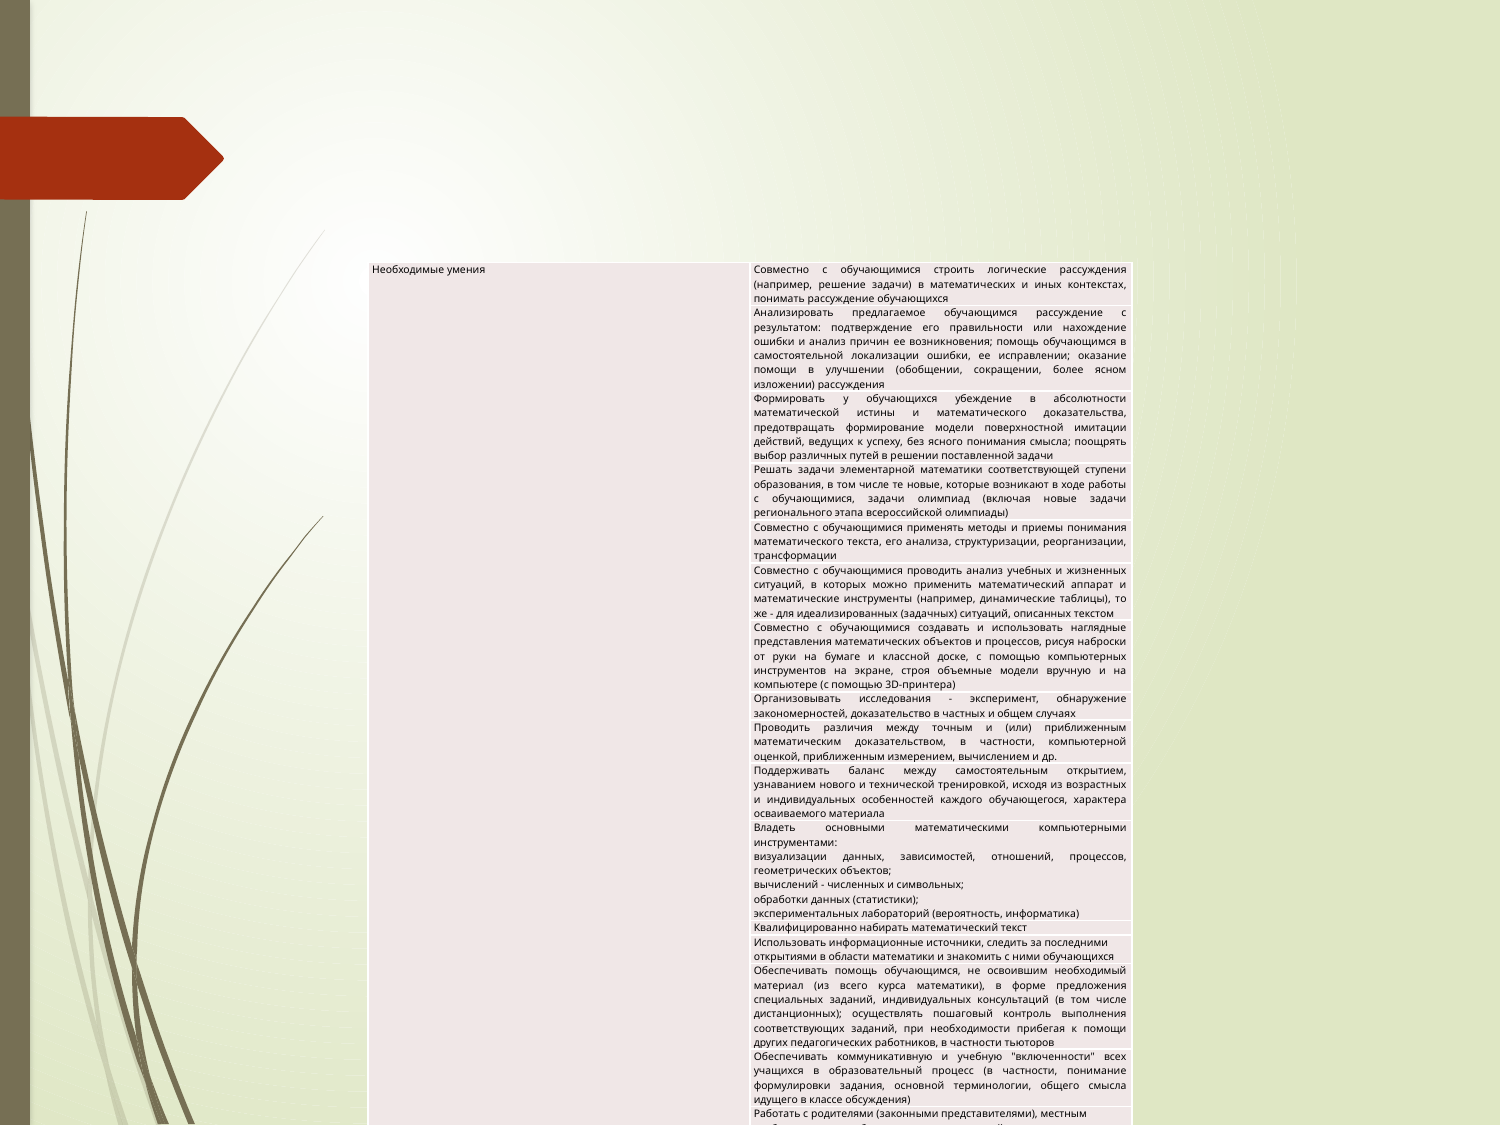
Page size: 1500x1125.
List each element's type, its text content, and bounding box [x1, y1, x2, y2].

table_cell Обеспечивать коммуникативную и учебную "включенности" всех учащихся в образовательный процесс (в частности, понимание формулировки задания, основной терминологии, общего смысла идущего в классе обсуждения) [751, 1050, 1131, 1106]
table_cell Использовать информационные источники, следить за последними открытиями в области математики и знакомить с ними обучающихся [751, 936, 1131, 963]
table_cell Совместно с обучающимися создавать и использовать наглядные представления математических объектов и процессов, рисуя наброски от руки на бумаге и классной доске, с помощью компьютерных инструментов на экране, строя объемные модели вручную и на компьютере (с помощью 3D-принтера) [751, 621, 1131, 691]
table_cell Анализировать предлагаемое обучающимся рассуждение с результатом: подтверждение его правильности или нахождение ошибки и анализ причин ее возникновения; помощь обучающимся в самостоятельной локализации ошибки, ее исправлении; оказание помощи в улучшении (обобщении, сокращении, более ясном изложении) рассуждения [751, 306, 1131, 390]
table_cell Формировать у обучающихся убеждение в абсолютности математической истины и математического доказательства, предотвращать формирование модели поверхностной имитации действий, ведущих к успеху, без ясного понимания смысла; поощрять выбор различных путей в решении поставленной задачи [751, 392, 1131, 462]
table_cell Обеспечивать помощь обучающимся, не освоившим необходимый материал (из всего курса математики), в форме предложения специальных заданий, индивидуальных консультаций (в том числе дистанционных); осуществлять пошаговый контроль выполнения соответствующих заданий, при необходимости прибегая к помощи других педагогических работников, в частности тьюторов [751, 964, 1131, 1048]
table_header Совместно с обучающимися строить логические рассуждения (например, решение задачи) в математических и иных контекстах, понимать рассуждение обучающихся [751, 263, 1131, 305]
table_cell Совместно с обучающимися применять методы и приемы понимания математического текста, его анализа, структуризации, реорганизации, трансформации [751, 521, 1131, 562]
table_cell Решать задачи элементарной математики соответствующей ступени образования, в том числе те новые, которые возникают в ходе работы с обучающимися, задачи олимпиад (включая новые задачи регионального этапа всероссийской олимпиады) [751, 464, 1131, 519]
table_header Необходимые умения [369, 263, 749, 1125]
table_cell Квалифицированно набирать математический текст [751, 921, 1131, 934]
table_cell Поддерживать баланс между самостоятельным открытием, узнаванием нового и технической тренировкой, исходя из возрастных и индивидуальных особенностей каждого обучающегося, характера осваиваемого материала [751, 764, 1131, 820]
table_cell Работать с родителями (законными представителями), местным сообществом по проблематике математической культуры [751, 1107, 1131, 1125]
table_cell Владеть основными математическими компьютерными инструментами: визуализации данных, зависимостей, отношений, процессов, геометрических объектов; вычислений - численных и символьных; обработки данных (статистики); экспериментальных лабораторий (вероятность, информатика) [751, 821, 1131, 920]
table_cell Совместно с обучающимися проводить анализ учебных и жизненных ситуаций, в которых можно применить математический аппарат и математические инструменты (например, динамические таблицы), то же - для идеализированных (задачных) ситуаций, описанных текстом [751, 564, 1131, 619]
table_cell Организовывать исследования - эксперимент, обнаружение закономерностей, доказательство в частных и общем случаях [751, 693, 1131, 719]
table_cell Проводить различия между точным и (или) приближенным математическим доказательством, в частности, компьютерной оценкой, приближенным измерением, вычислением и др. [751, 721, 1131, 762]
